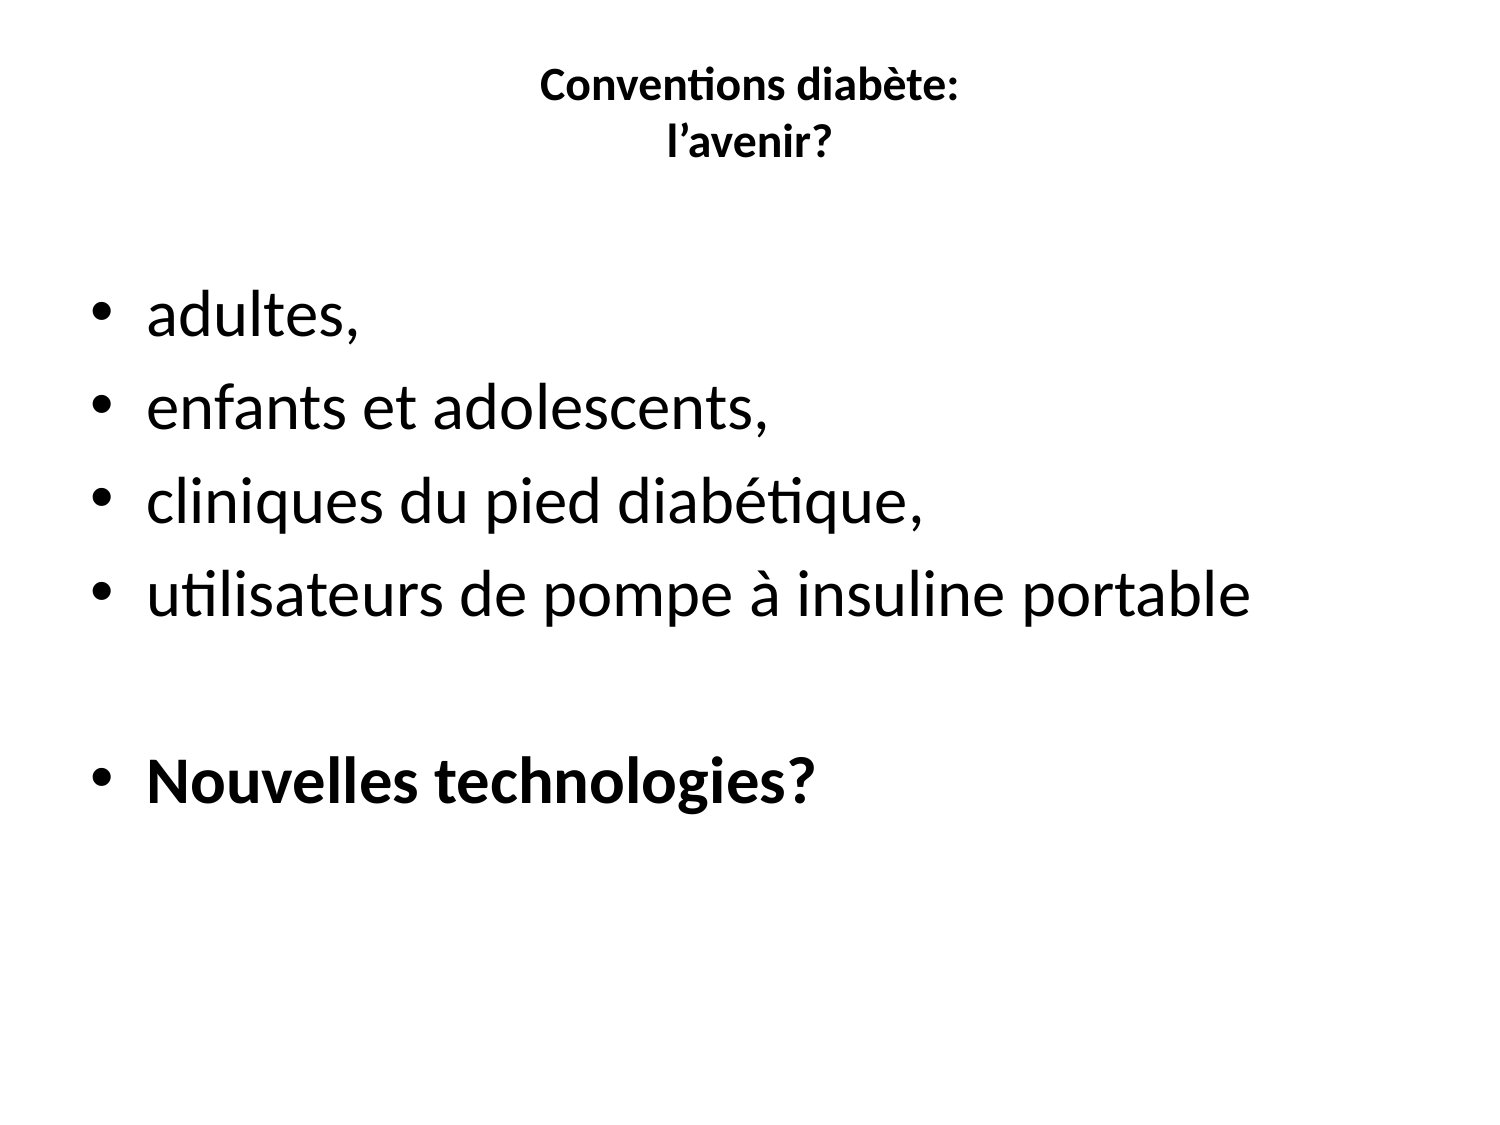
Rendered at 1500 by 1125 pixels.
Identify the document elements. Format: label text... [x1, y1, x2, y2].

list adultes, enfants et adolescents, cliniques du pied diabétique, utilisateurs de pompe à insuline portable Nouvelles technologies? [75, 262, 1425, 1005]
title Conventions diabète: l’avenir? [75, 45, 1425, 233]
